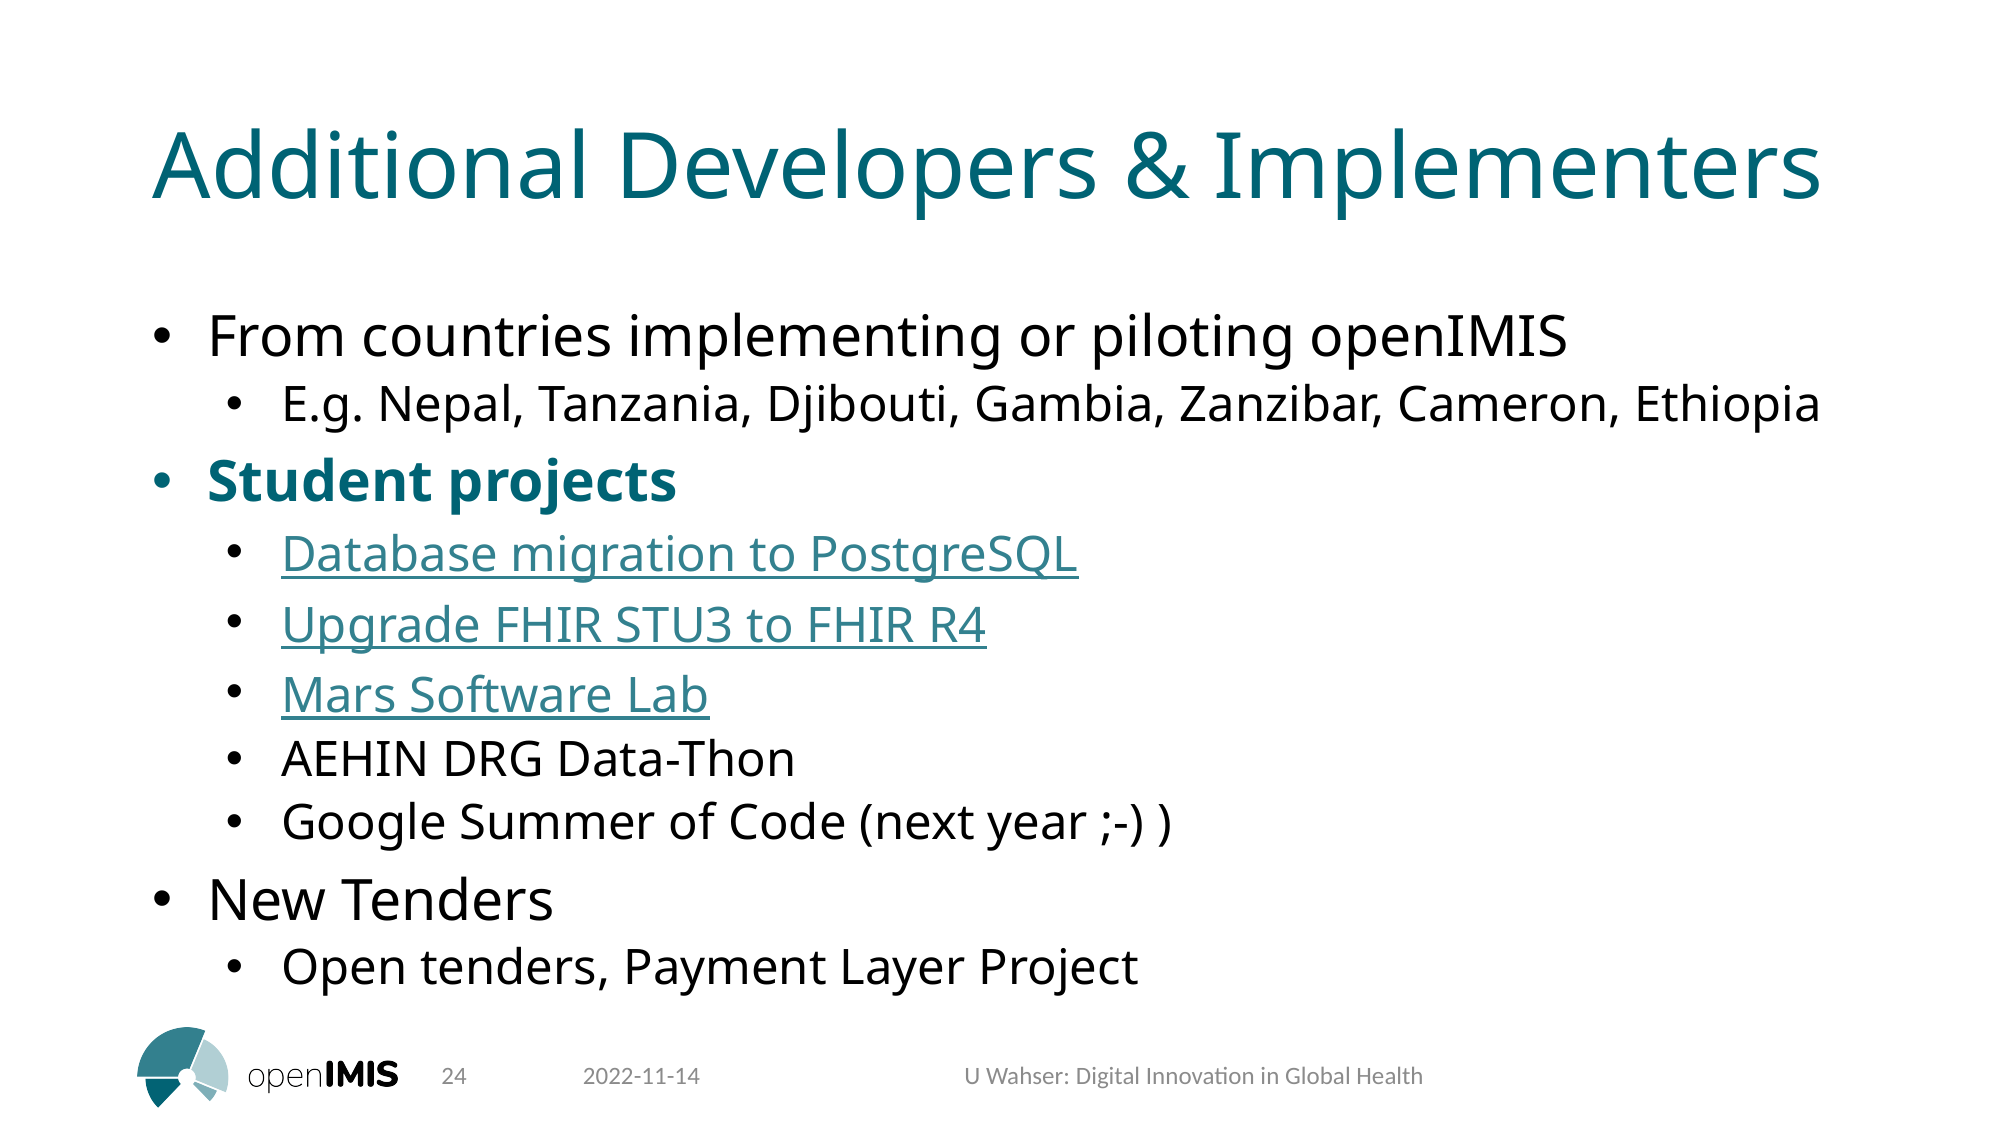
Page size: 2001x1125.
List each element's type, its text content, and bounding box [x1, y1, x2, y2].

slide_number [567, 1044, 937, 1105]
list From countries implementing or piloting openIMIS E.g. Nepal, Tanzania, Djibouti, Gambia, Zanzibar, Cameron, Ethiopia Student projects Database migration to PostgreSQL Upgrade FHIR STU3 to FHIR R4 Mars Software Lab AEHIN DRG Data-Thon Google Summer of Code (next year ;-) ) New Tenders Open tenders, Payment Layer Project [137, 299, 1863, 1014]
slide_number 24 [426, 1044, 555, 1105]
title Additional Developers & Implementers [137, 59, 1863, 278]
footer U Wahser: Digital Innovation in Global Health [949, 1044, 1751, 1105]
picture [137, 1027, 437, 1108]
